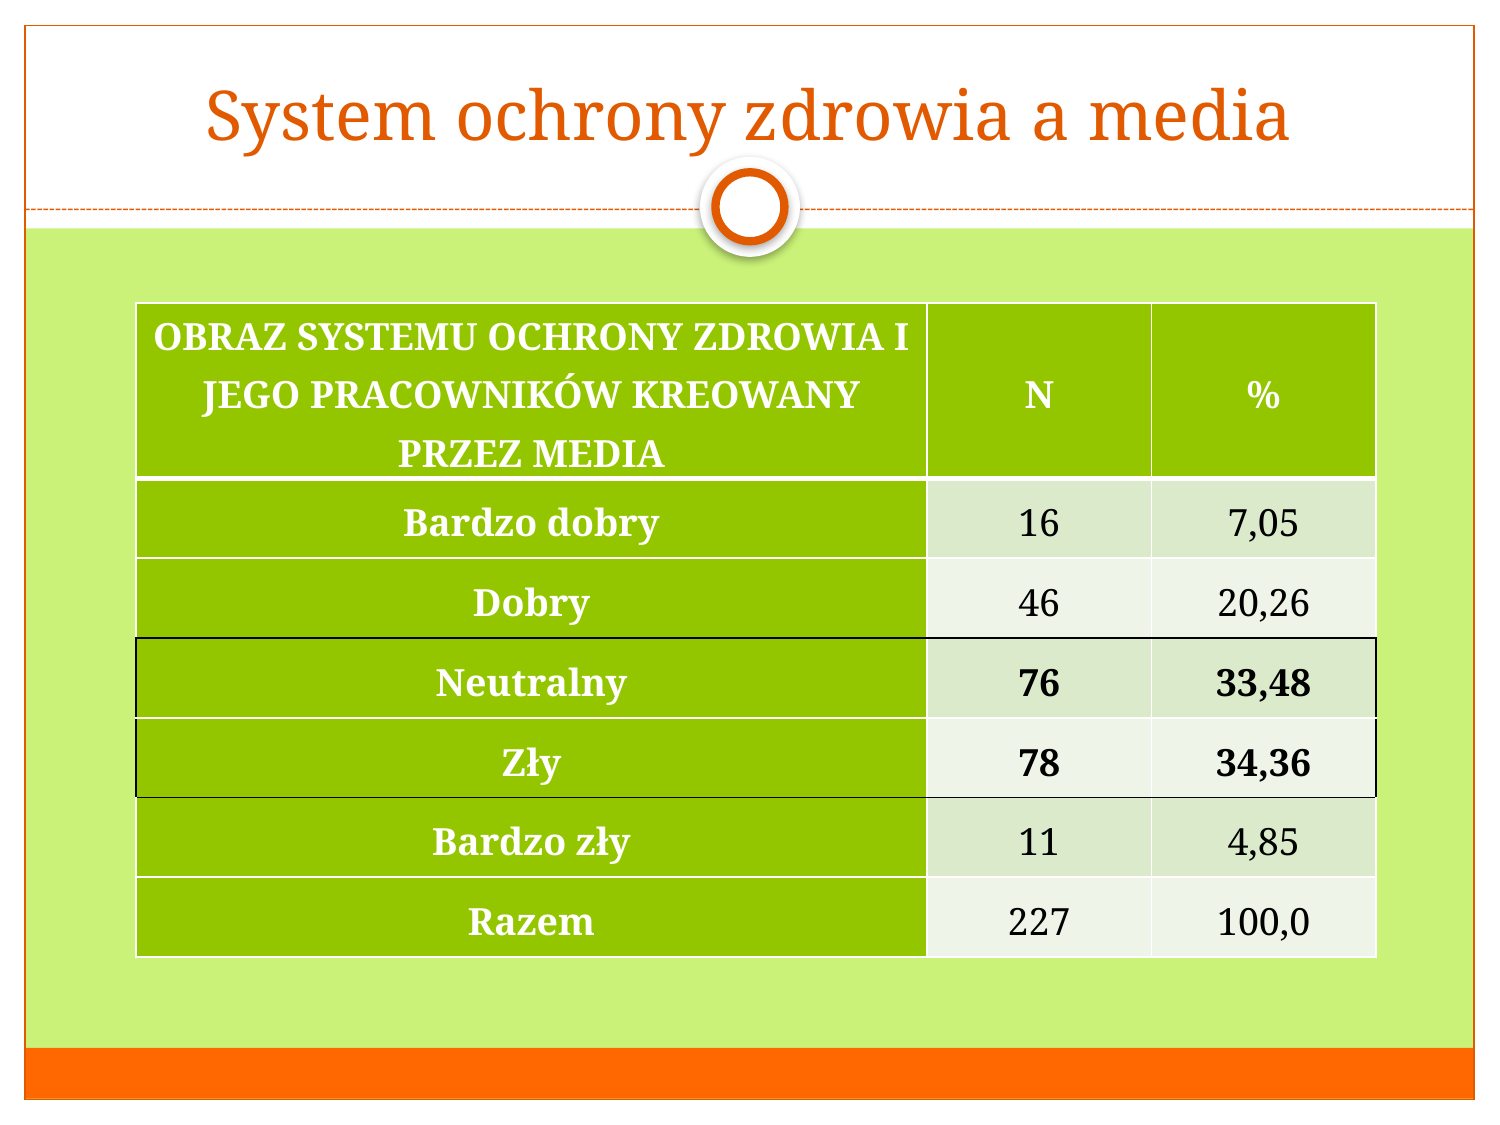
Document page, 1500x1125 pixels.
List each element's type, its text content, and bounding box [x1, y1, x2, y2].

table_cell Dobry [137, 559, 926, 637]
table_cell Neutralny [137, 639, 926, 717]
table_cell Bardzo zły [137, 798, 926, 876]
table_cell Razem [137, 878, 926, 956]
table_cell 78 [928, 719, 1151, 797]
table_cell 34,36 [1152, 719, 1375, 797]
table_cell 11 [928, 798, 1151, 876]
table_cell 33,48 [1152, 639, 1375, 717]
table_cell 100,0 [1152, 878, 1375, 956]
table_cell Zły [137, 719, 926, 797]
table_header Obraz systemu ochrony zdrowia i jego pracowników kreowany przez media [137, 304, 926, 476]
table_cell 46 [928, 559, 1151, 637]
table_cell 7,05 [1152, 481, 1375, 557]
table_cell 20,26 [1152, 559, 1375, 637]
table_cell 76 [928, 639, 1151, 717]
table_cell 4,85 [1152, 798, 1375, 876]
title System ochrony zdrowia a media [49, 37, 1450, 162]
table_cell Bardzo dobry [137, 481, 926, 557]
table_cell 227 [928, 878, 1151, 956]
table_header N [928, 304, 1151, 476]
table_header % [1152, 304, 1375, 476]
table_cell 16 [928, 481, 1151, 557]
